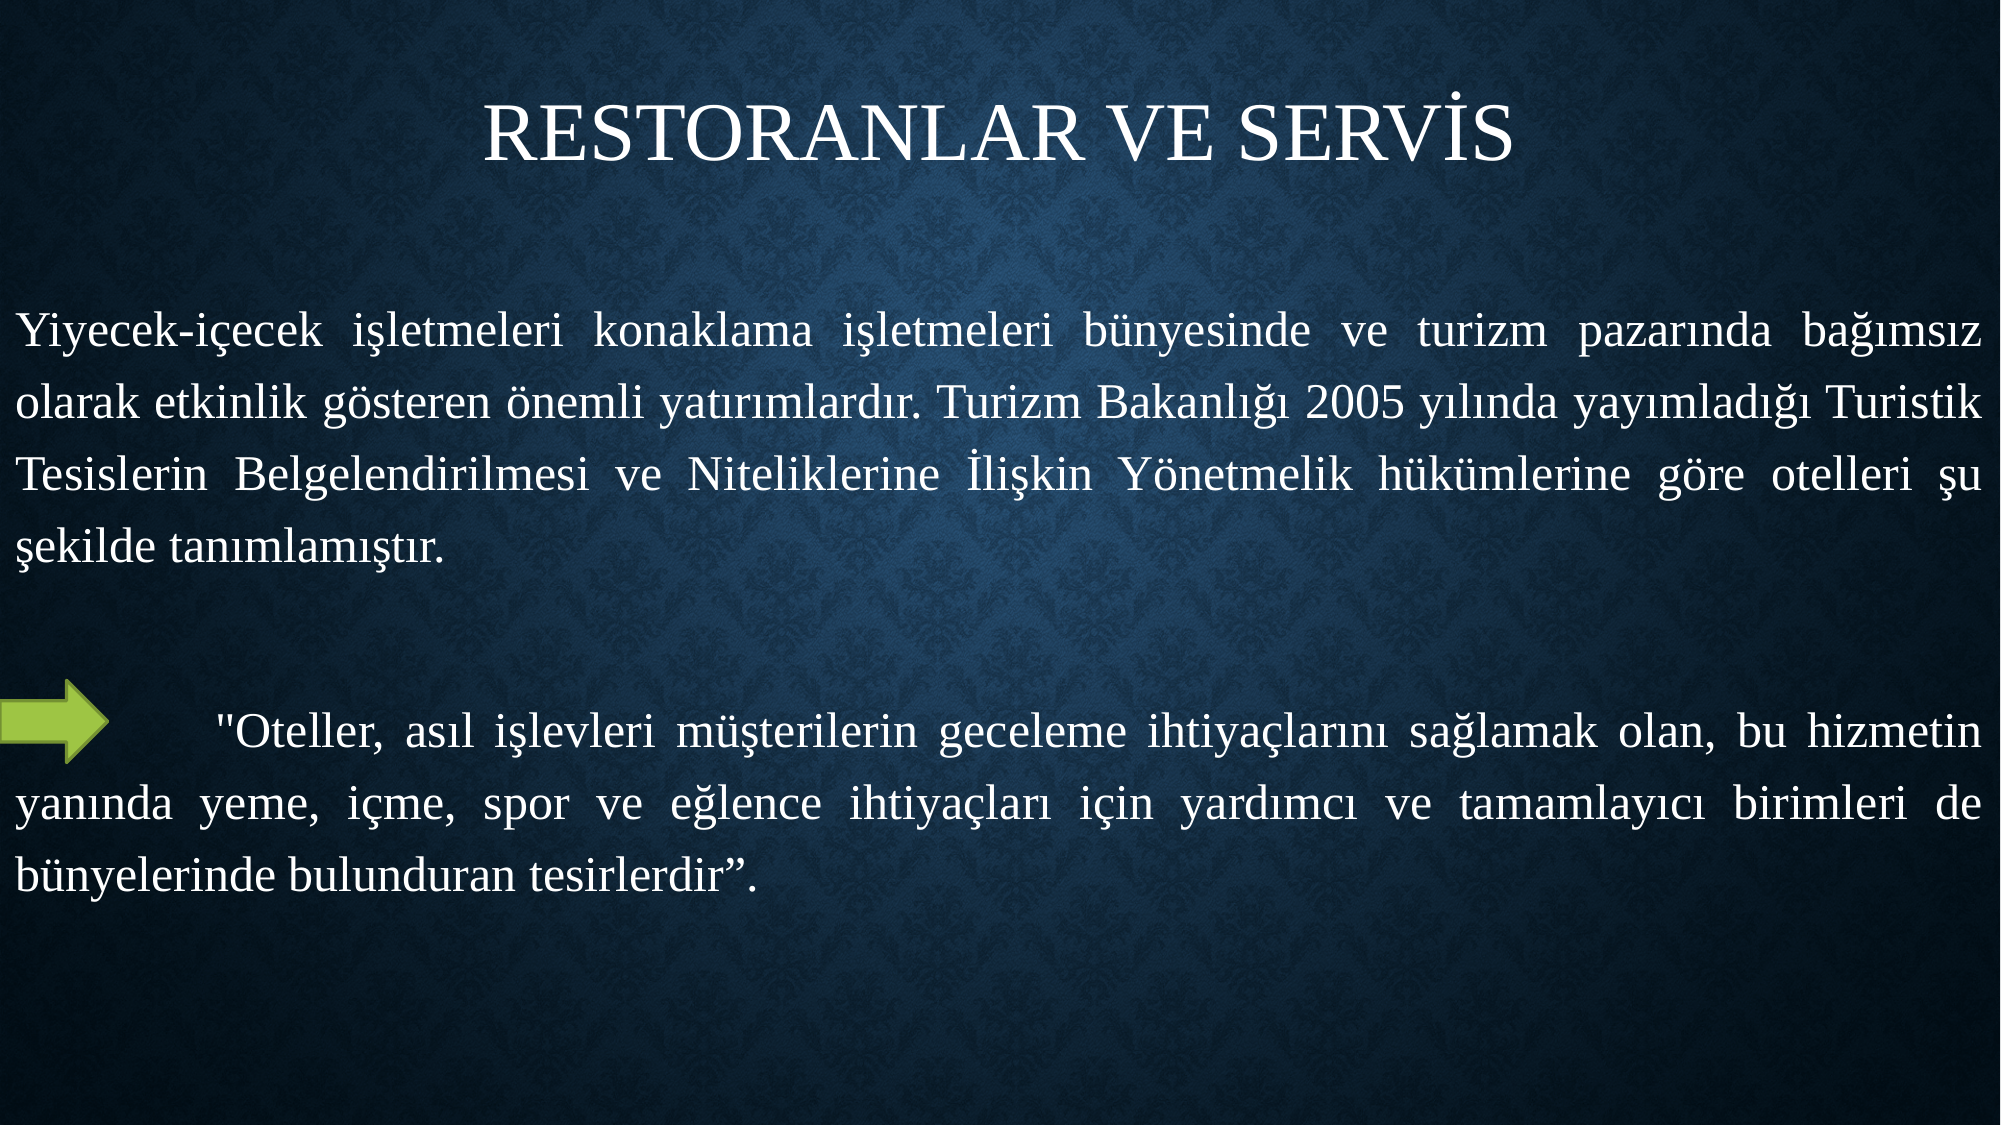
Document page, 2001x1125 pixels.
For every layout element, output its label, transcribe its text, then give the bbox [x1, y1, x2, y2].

text_box [0, 678, 109, 765]
title Restoranlar ve Servis [0, 40, 2000, 227]
list Yiyecek-içecek işletmeleri konaklama işletmeleri bünyesinde ve turizm pazarında bağımsız olarak etkinlik gösteren önemli yatırımlardır. Turizm Bakanlığı 2005 yılında yayımladığı Turistik Tesislerin Belgelendirilmesi ve Niteliklerine İlişkin Yönetmelik hükümlerine göre otelleri şu şekilde tanımlamıştır. "Oteller, asıl işlevleri müşterilerin geceleme ihtiyaçlarını sağlamak olan, bu hizmetin yanında yeme, içme, spor ve eğlence ihtiyaçları için yardımcı ve tamamlayıcı birimleri de bünyelerinde bulunduran tesirlerdir”. [0, 276, 2000, 1125]
